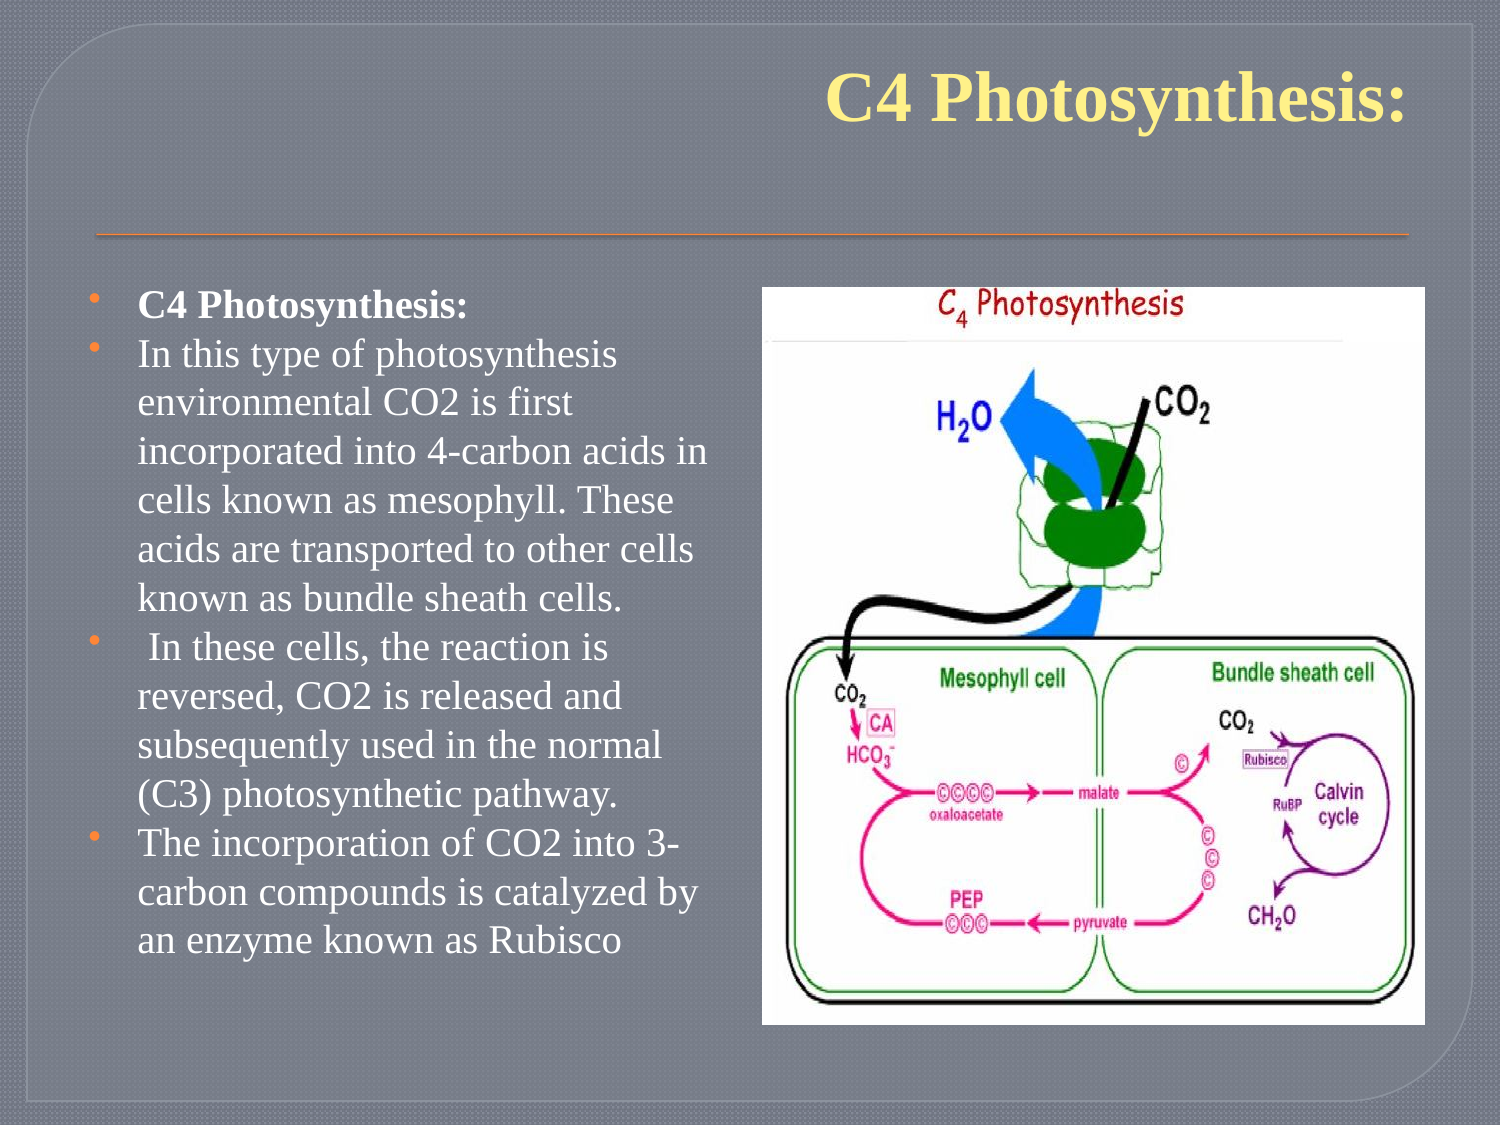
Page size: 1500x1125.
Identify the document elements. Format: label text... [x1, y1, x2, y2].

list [762, 287, 1426, 1026]
list C4 Photosynthesis: In this type of photosynthesis environmental CO2 is first incorporated into 4-carbon acids in cells known as mesophyll. These acids are transported to other cells known as bundle sheath cells. In these cells, the reaction is reversed, CO2 is released and subsequently used in the normal (C3) photosynthetic pathway. The incorporation of CO2 into 3-carbon compounds is catalyzed by an enzyme known as Rubisco [75, 270, 738, 1013]
title C4 Photosynthesis: [75, 41, 1425, 230]
